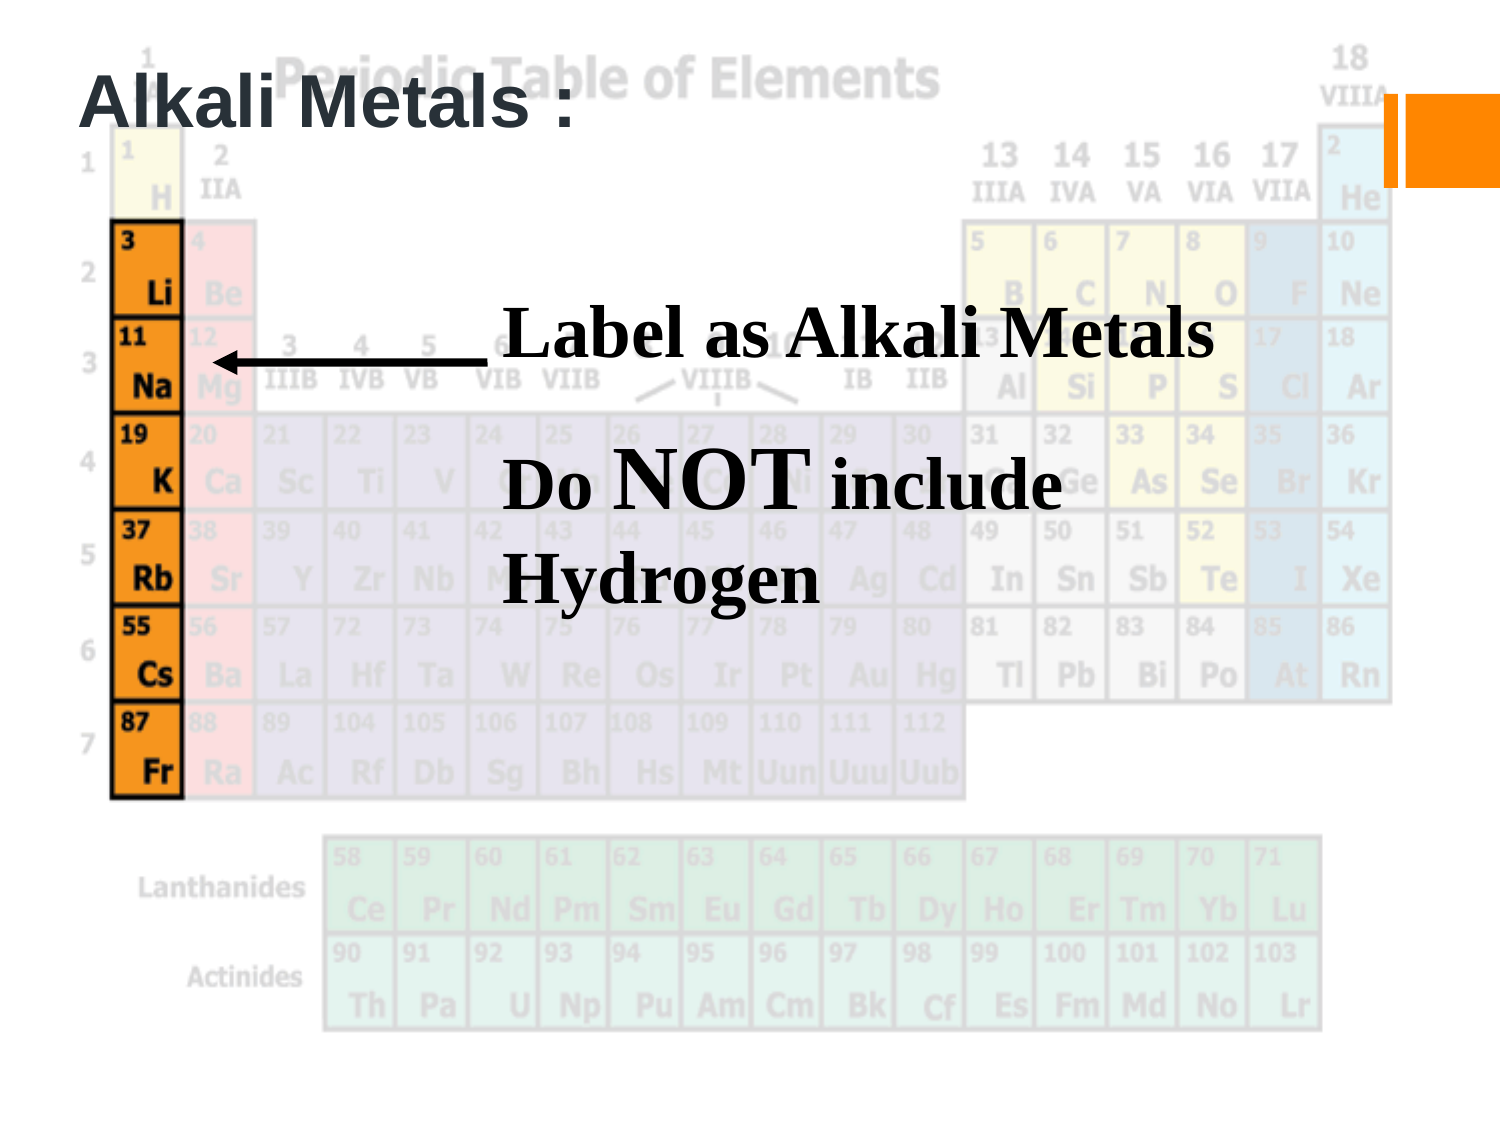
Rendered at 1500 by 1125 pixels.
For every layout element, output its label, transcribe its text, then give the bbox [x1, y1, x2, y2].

picture [0, 0, 1500, 1125]
title Alkali Metals : [62, 20, 1325, 150]
text_box Label as Alkali Metals Do NOT include Hydrogen [487, 274, 1300, 626]
text_box [212, 356, 488, 369]
